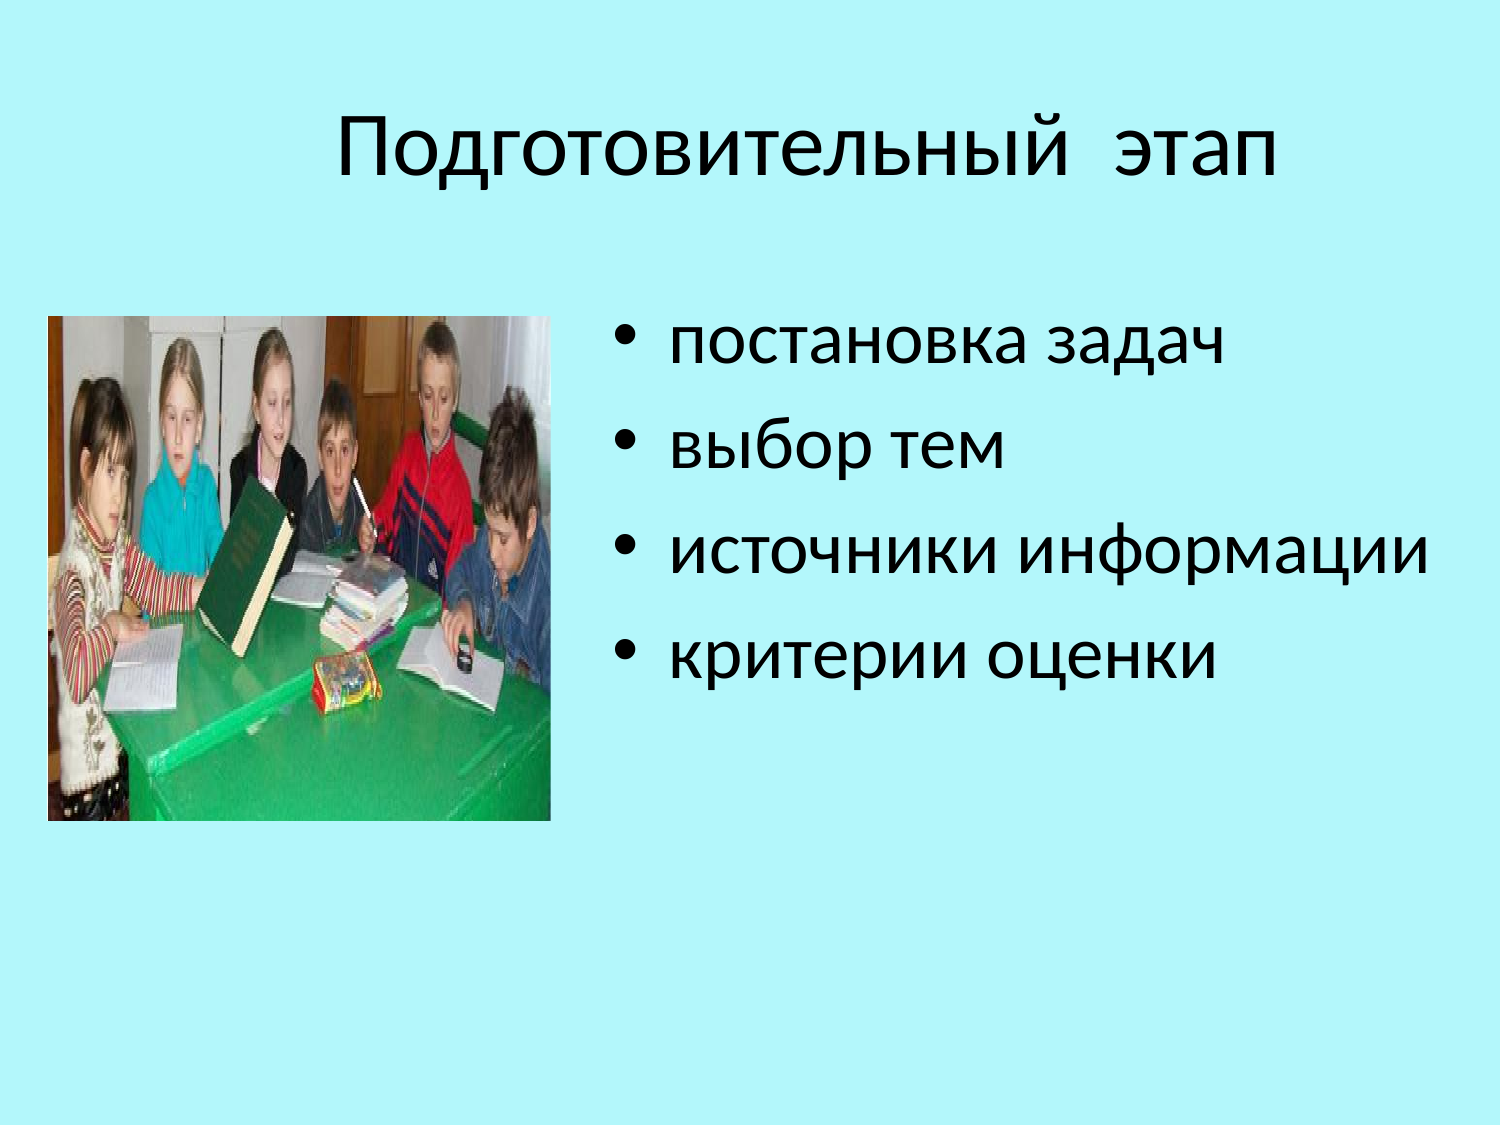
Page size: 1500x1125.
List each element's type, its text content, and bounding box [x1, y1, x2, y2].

list постановка задач выбор тем источники информации критерии оценки [597, 281, 1465, 961]
title Подготовительный этап [152, 45, 1465, 233]
picture [46, 315, 552, 821]
